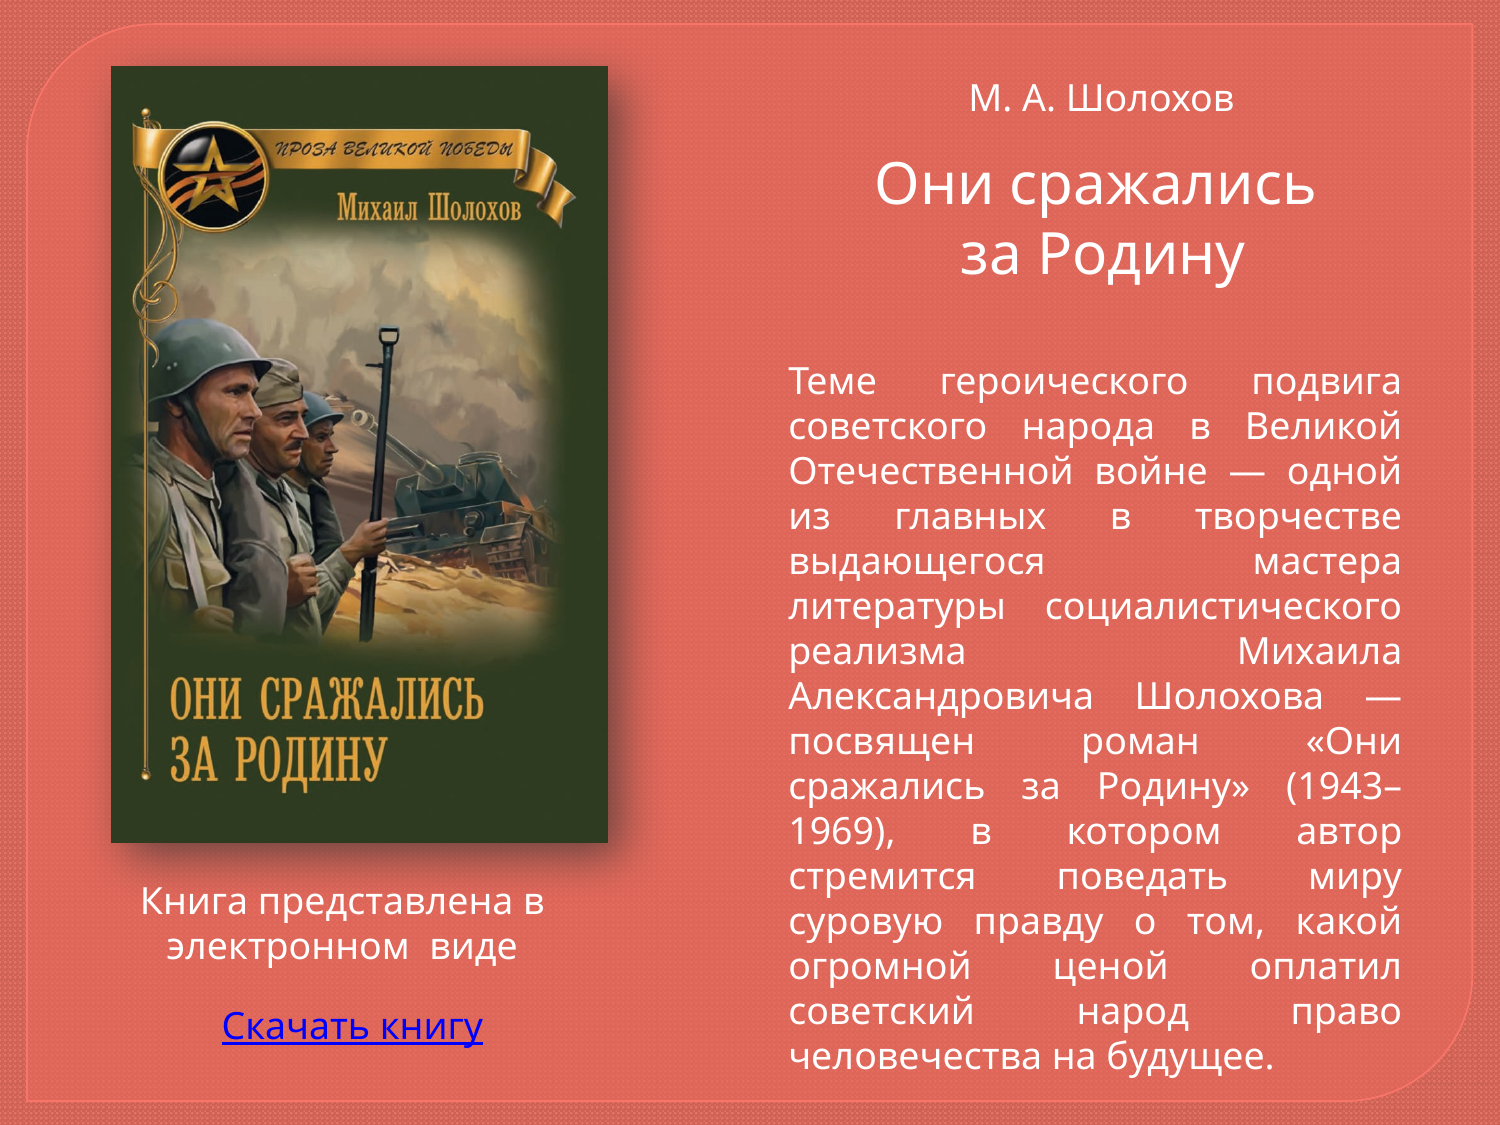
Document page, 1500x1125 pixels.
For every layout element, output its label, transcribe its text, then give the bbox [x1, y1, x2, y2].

text_box Скачать книгу [62, 994, 642, 1061]
picture [110, 66, 608, 843]
text_box Они сражались за Родину [859, 138, 1332, 294]
text_box Теме героического подвига советского народа в Великой Отечественной войне — одной из главных в творчестве выдающегося мастера литературы социалистического реализма Михаила Александровича Шолохова — посвящен роман «Они сражались за Родину» (1943–1969), в котором автор стремится поведать миру суровую правду о том, какой огромной ценой оплатил советский народ право человечества на будущее. [773, 349, 1418, 1085]
text_box М. А. Шолохов [953, 66, 1259, 127]
text_box Книга представлена в электронном виде [53, 869, 632, 975]
